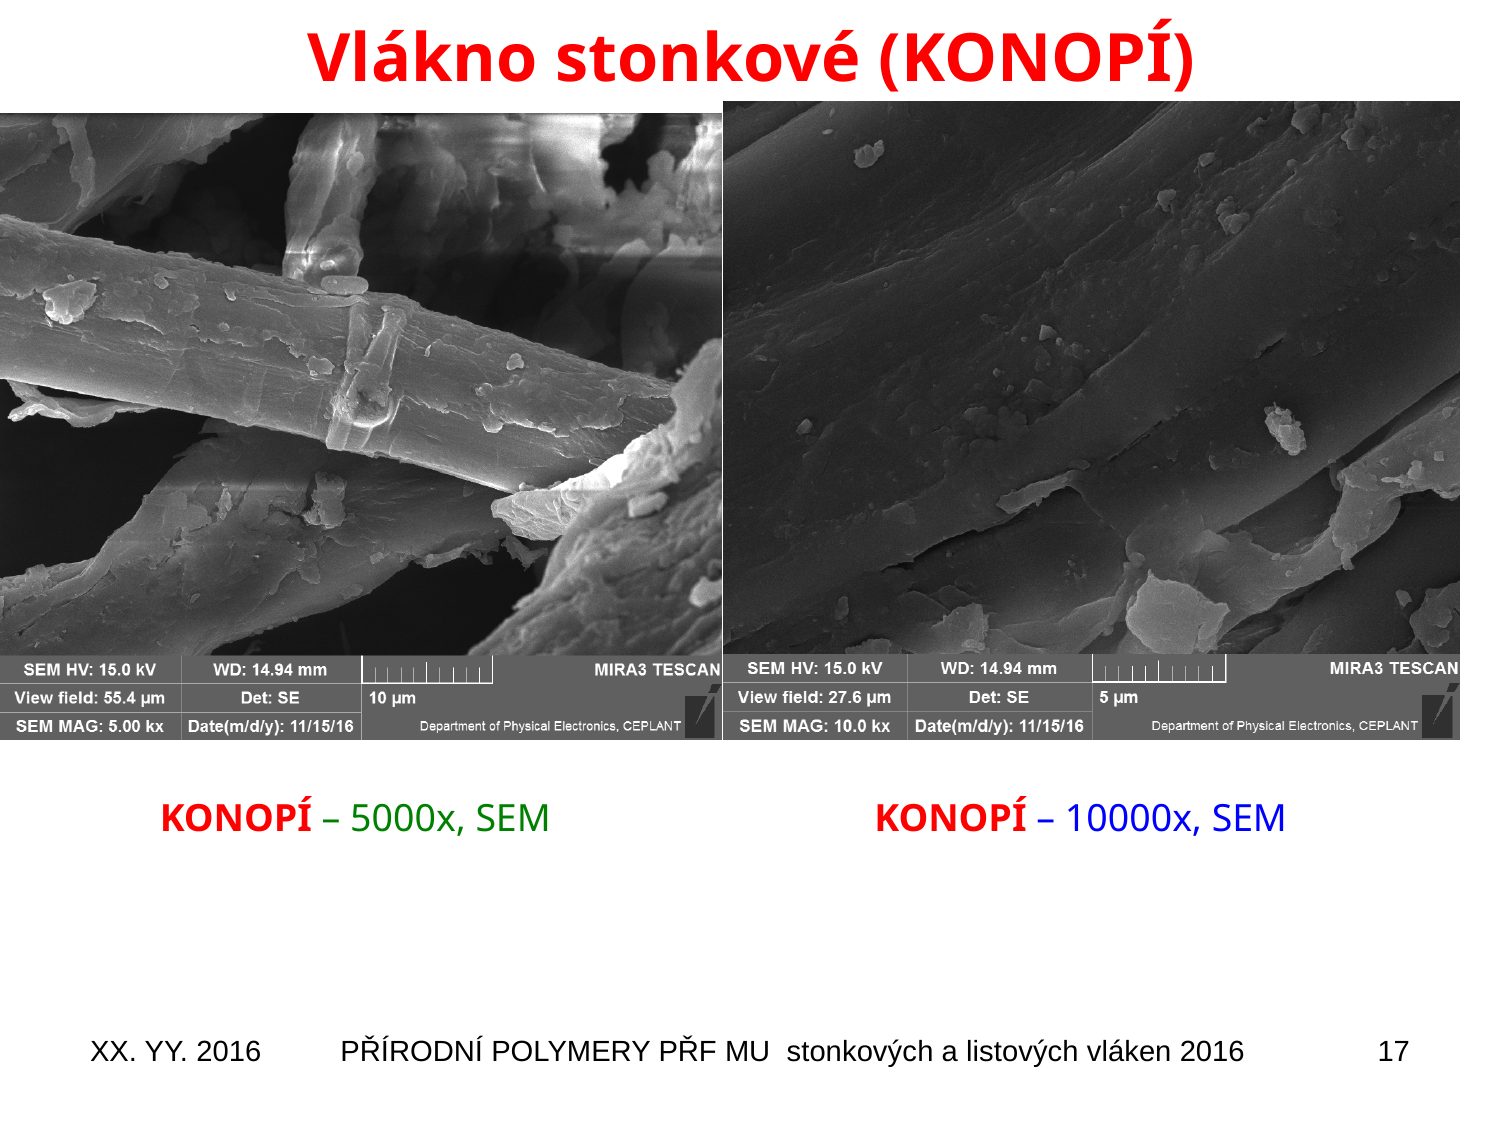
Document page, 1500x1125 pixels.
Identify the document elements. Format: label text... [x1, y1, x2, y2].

slide_number XX. YY. 2016 [74, 1024, 265, 1103]
text_box KONOPÍ – 5000x, SEM [41, 786, 680, 847]
slide_number 17 [1074, 1024, 1426, 1103]
picture [0, 101, 1460, 740]
text_box KONOPÍ – 10000x, SEM [761, 786, 1400, 847]
footer PŘÍRODNÍ POLYMERY PŘF MU stonkových a listových vláken 2016 [265, 1024, 1074, 1103]
title Vlákno stonkové (KONOPÍ) [76, 18, 1427, 91]
